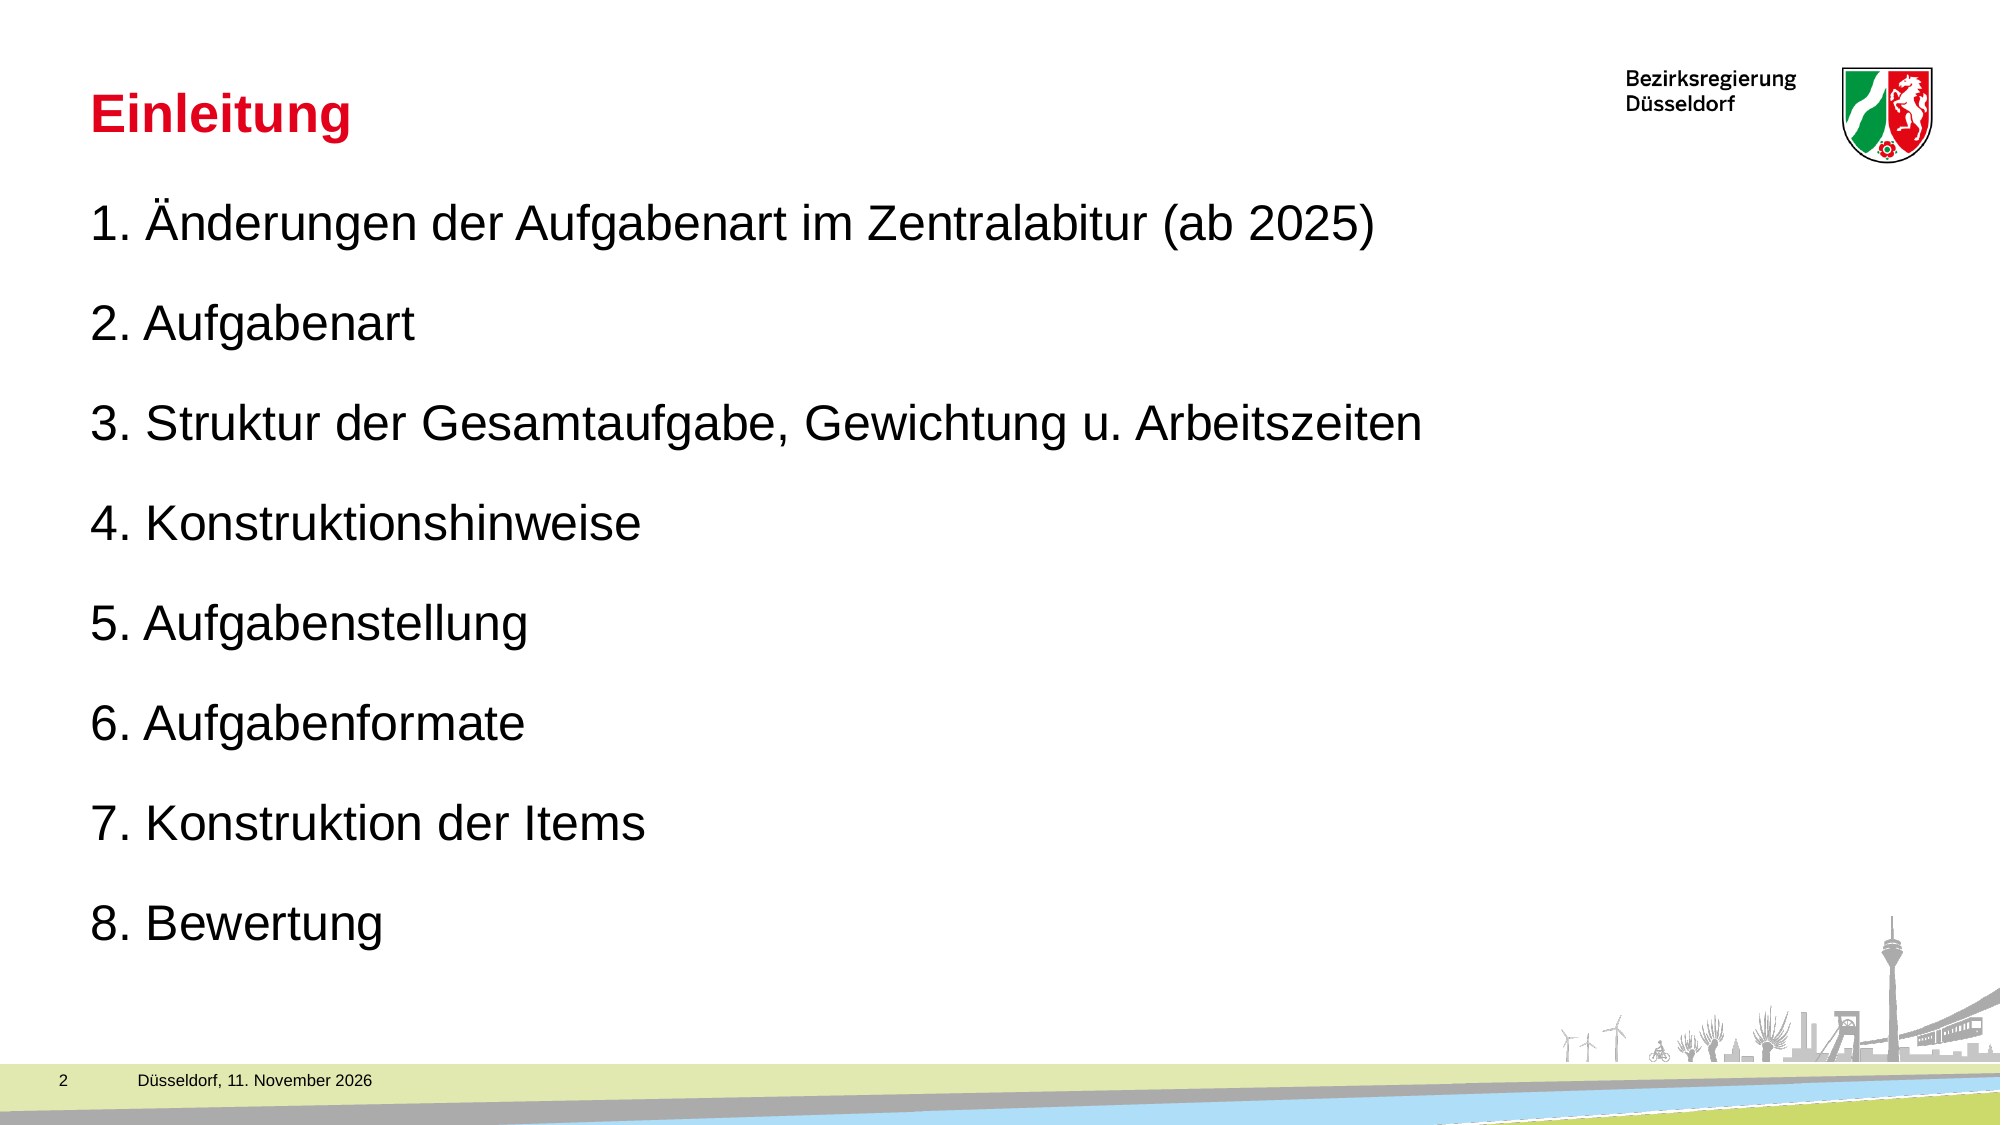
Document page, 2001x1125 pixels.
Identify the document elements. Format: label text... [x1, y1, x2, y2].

footer Düsseldorf, 18. November 2021 [137, 1070, 595, 1125]
slide_number 2 [58, 1070, 123, 1125]
list 1. Änderungen der Aufgabenart im Zentralabitur (ab 2025) 2. Aufgabenart 3. Struktur der Gesamtaufgabe, Gewichtung u. Arbeitszeiten 4. Konstruktionshinweise 5. Aufgabenstellung 6. Aufgabenformate 7. Konstruktion der Items 8. Bewertung [90, 160, 1756, 976]
picture [0, 916, 2000, 1125]
picture [1625, 66, 1933, 164]
title Einleitung [90, 69, 1638, 153]
